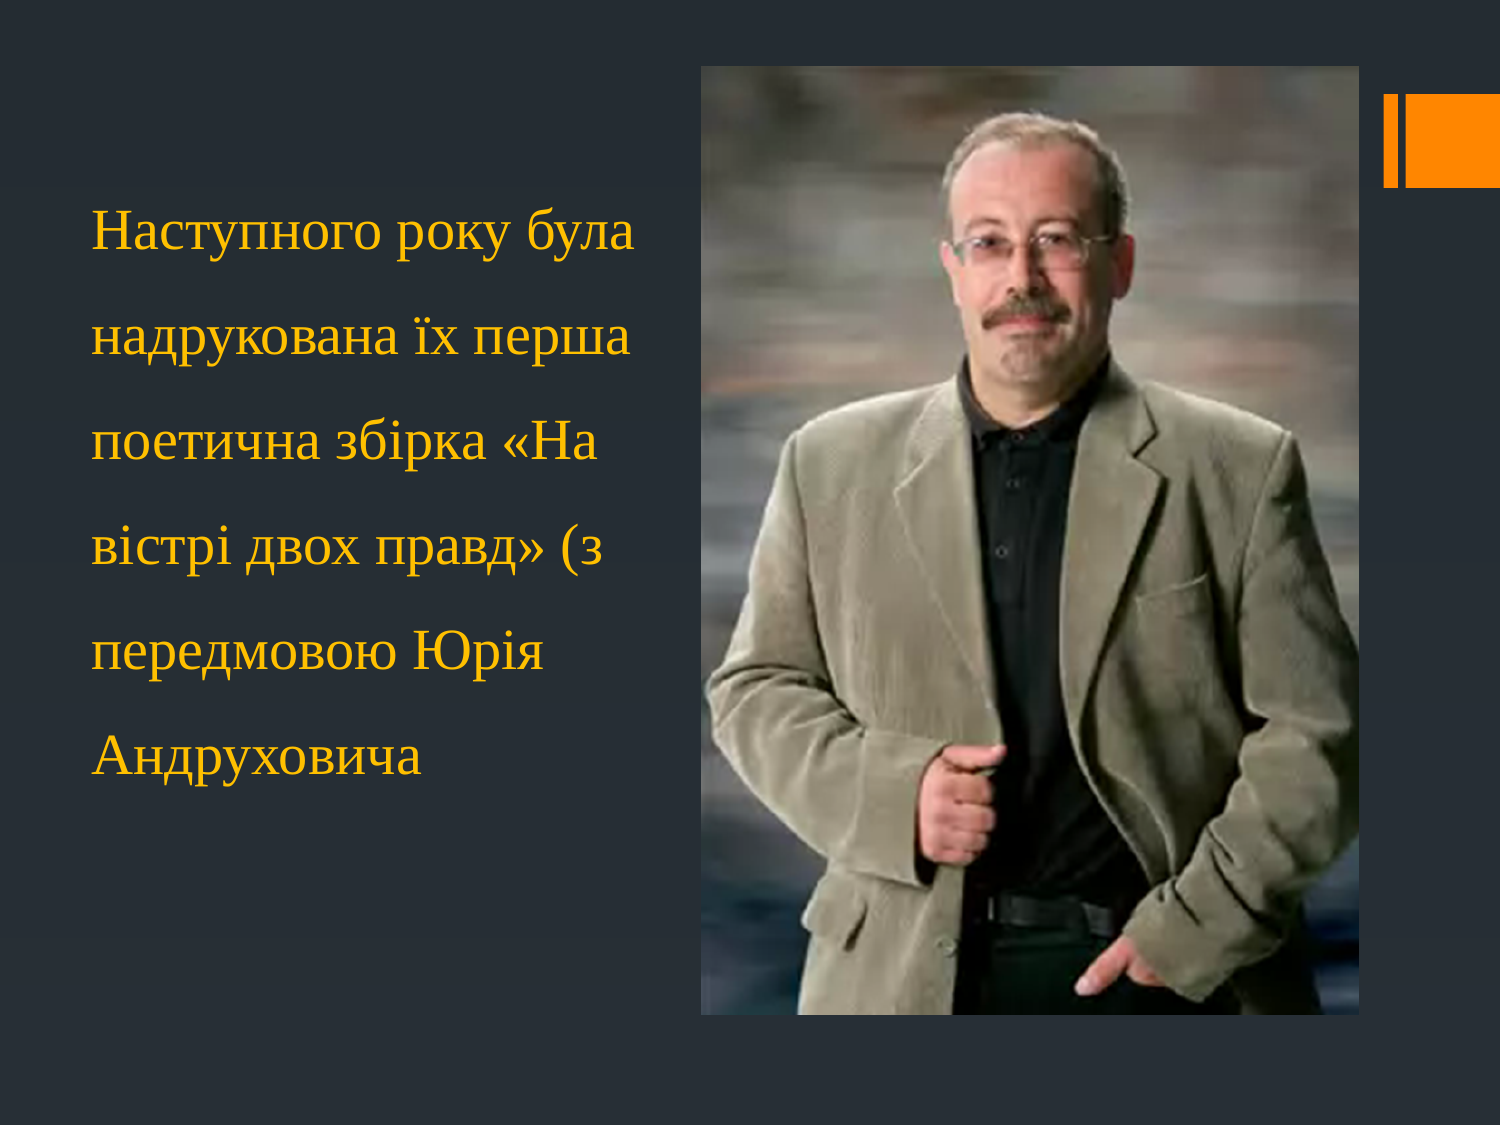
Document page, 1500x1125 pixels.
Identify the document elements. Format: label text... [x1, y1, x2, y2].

text_box Наступного року була надрукована їх перша поетична збірка «На вістрі двох правд» (з передмовою Юрія Андруховича [76, 148, 695, 794]
picture [701, 65, 1359, 1015]
